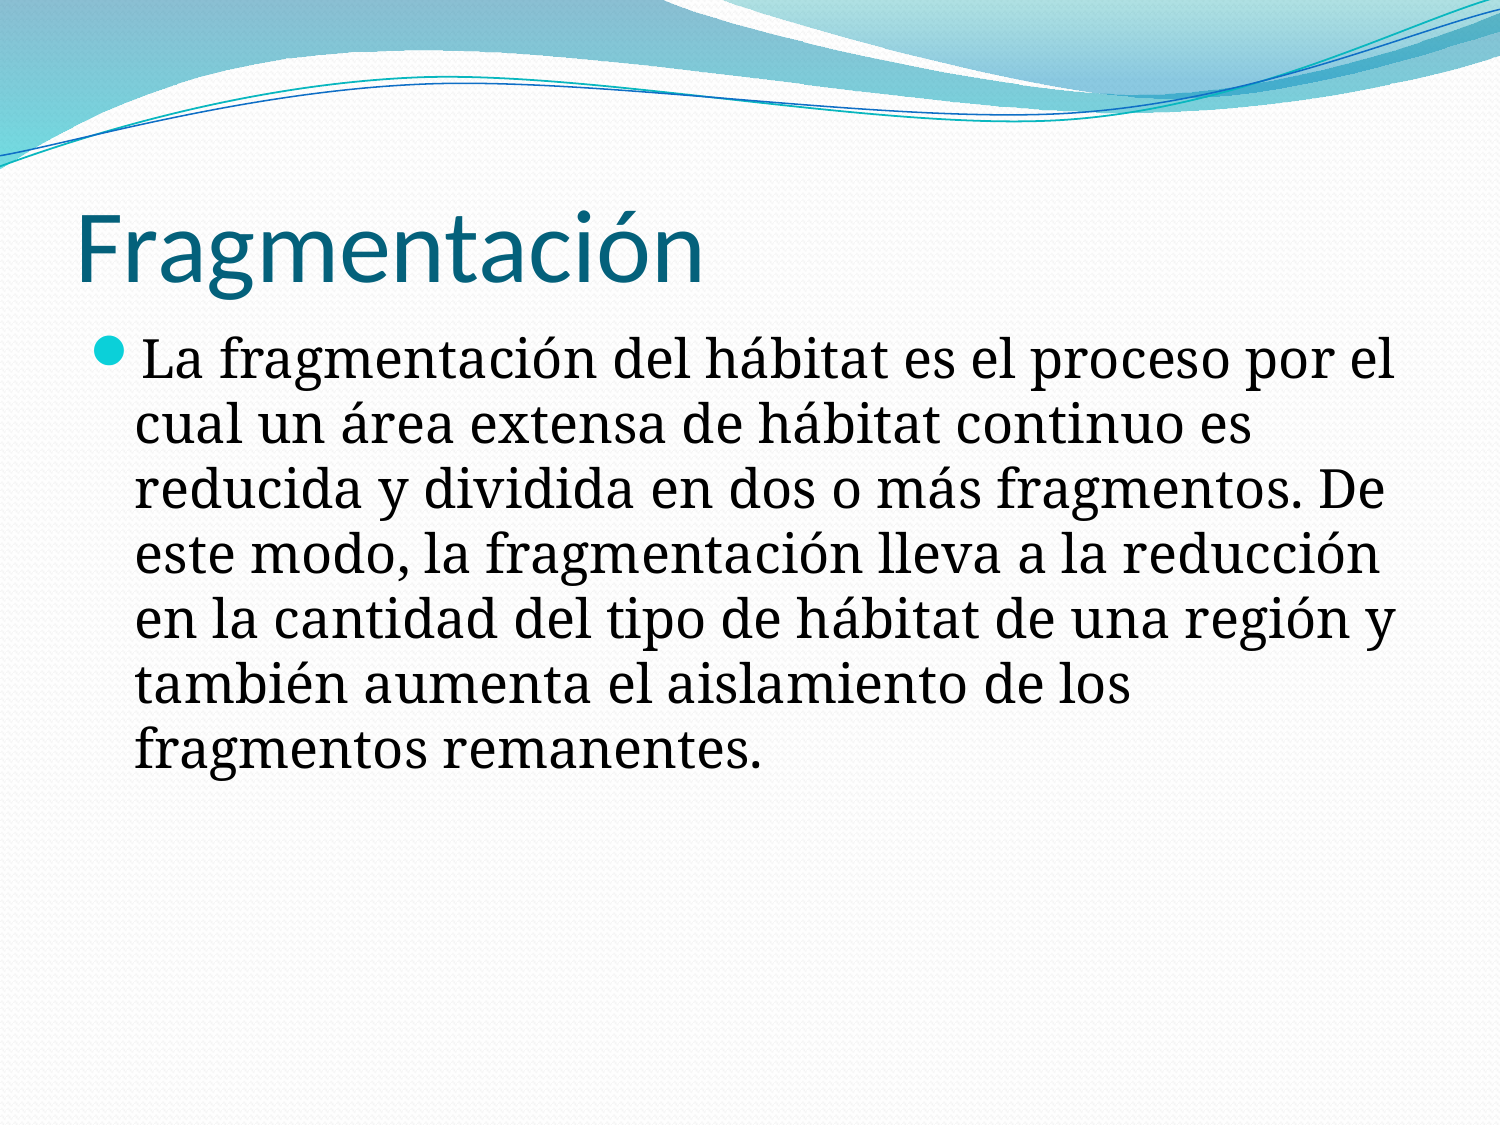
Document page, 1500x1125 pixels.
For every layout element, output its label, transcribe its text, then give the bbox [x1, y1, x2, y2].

title Fragmentación [75, 115, 1425, 303]
list La fragmentación del hábitat es el proceso por el cual un área extensa de hábitat continuo es reducida y dividida en dos o más fragmentos. De este modo, la fragmentación lleva a la reducción en la cantidad del tipo de hábitat de una región y también aumenta el aislamiento de los fragmentos remanentes. [75, 317, 1425, 1038]
